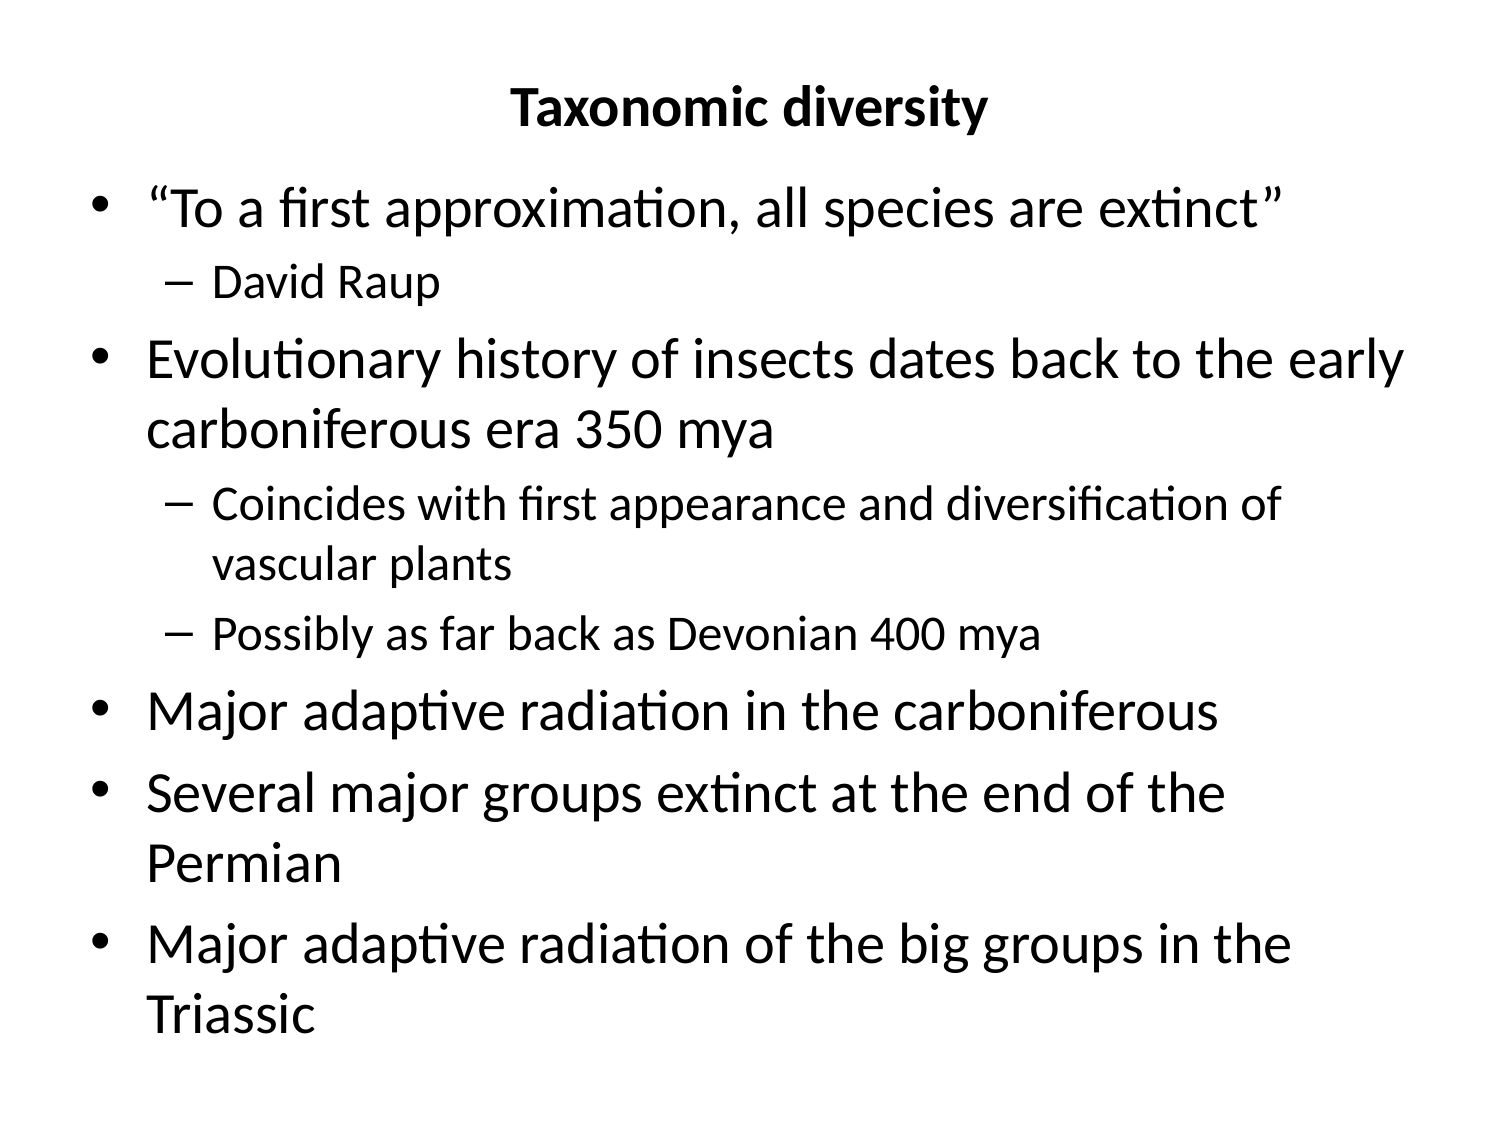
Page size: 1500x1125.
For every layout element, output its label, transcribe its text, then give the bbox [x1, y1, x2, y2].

title Taxonomic diversity [74, 44, 1426, 161]
list “To a first approximation, all species are extinct” David Raup Evolutionary history of insects dates back to the early carboniferous era 350 mya Coincides with first appearance and diversification of vascular plants Possibly as far back as Devonian 400 mya Major adaptive radiation in the carboniferous Several major groups extinct at the end of the Permian Major adaptive radiation of the big groups in the Triassic [74, 161, 1426, 1006]
